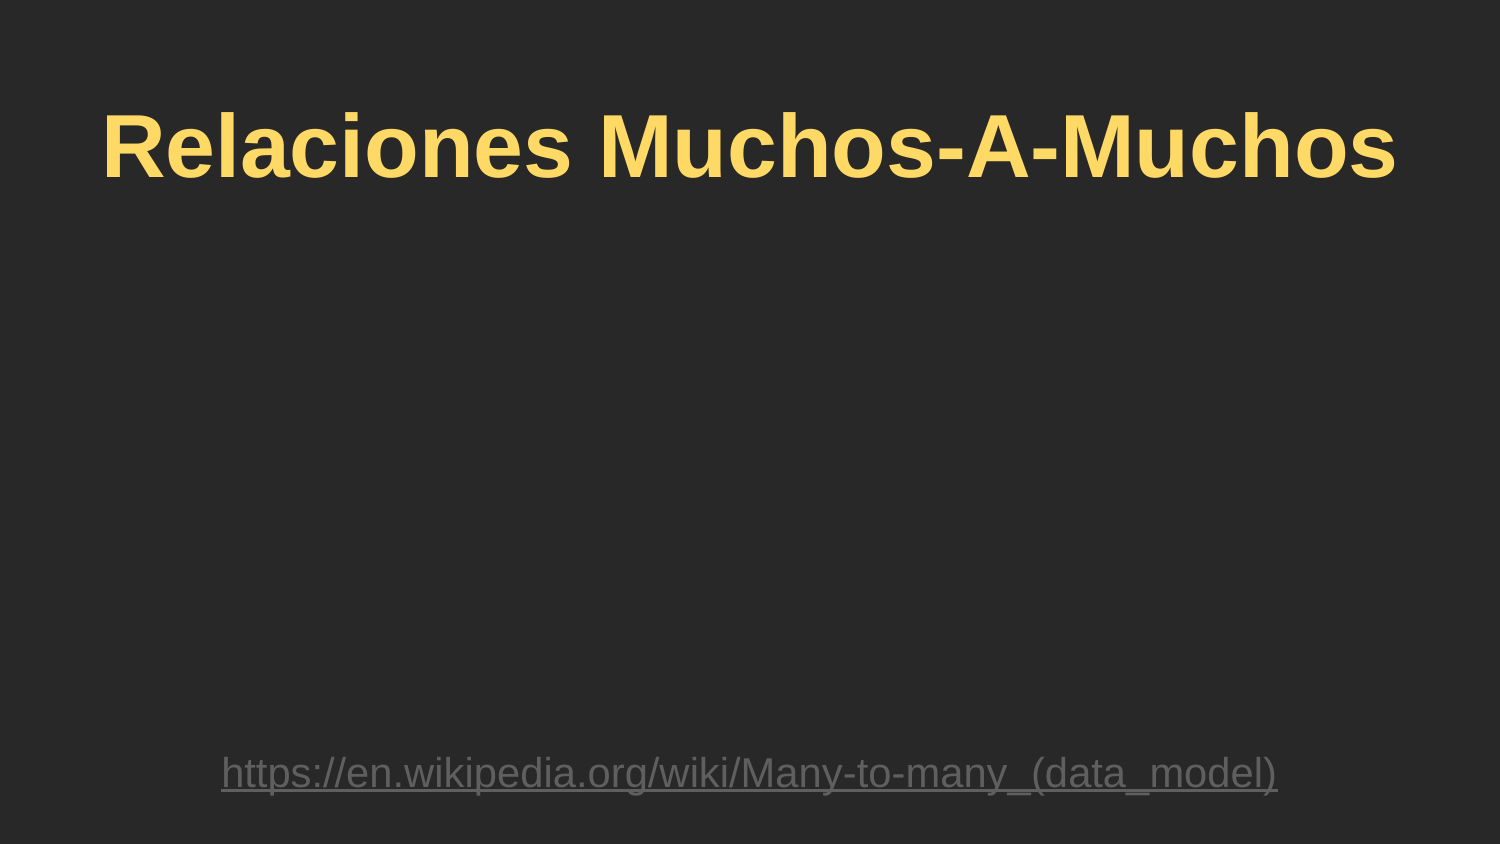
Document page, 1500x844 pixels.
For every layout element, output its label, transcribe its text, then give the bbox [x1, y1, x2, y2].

title Relaciones Muchos-A-Muchos [58, 83, 1442, 199]
text_box https://en.wikipedia.org/wiki/Many-to-many_(data_model) [51, 741, 1448, 800]
